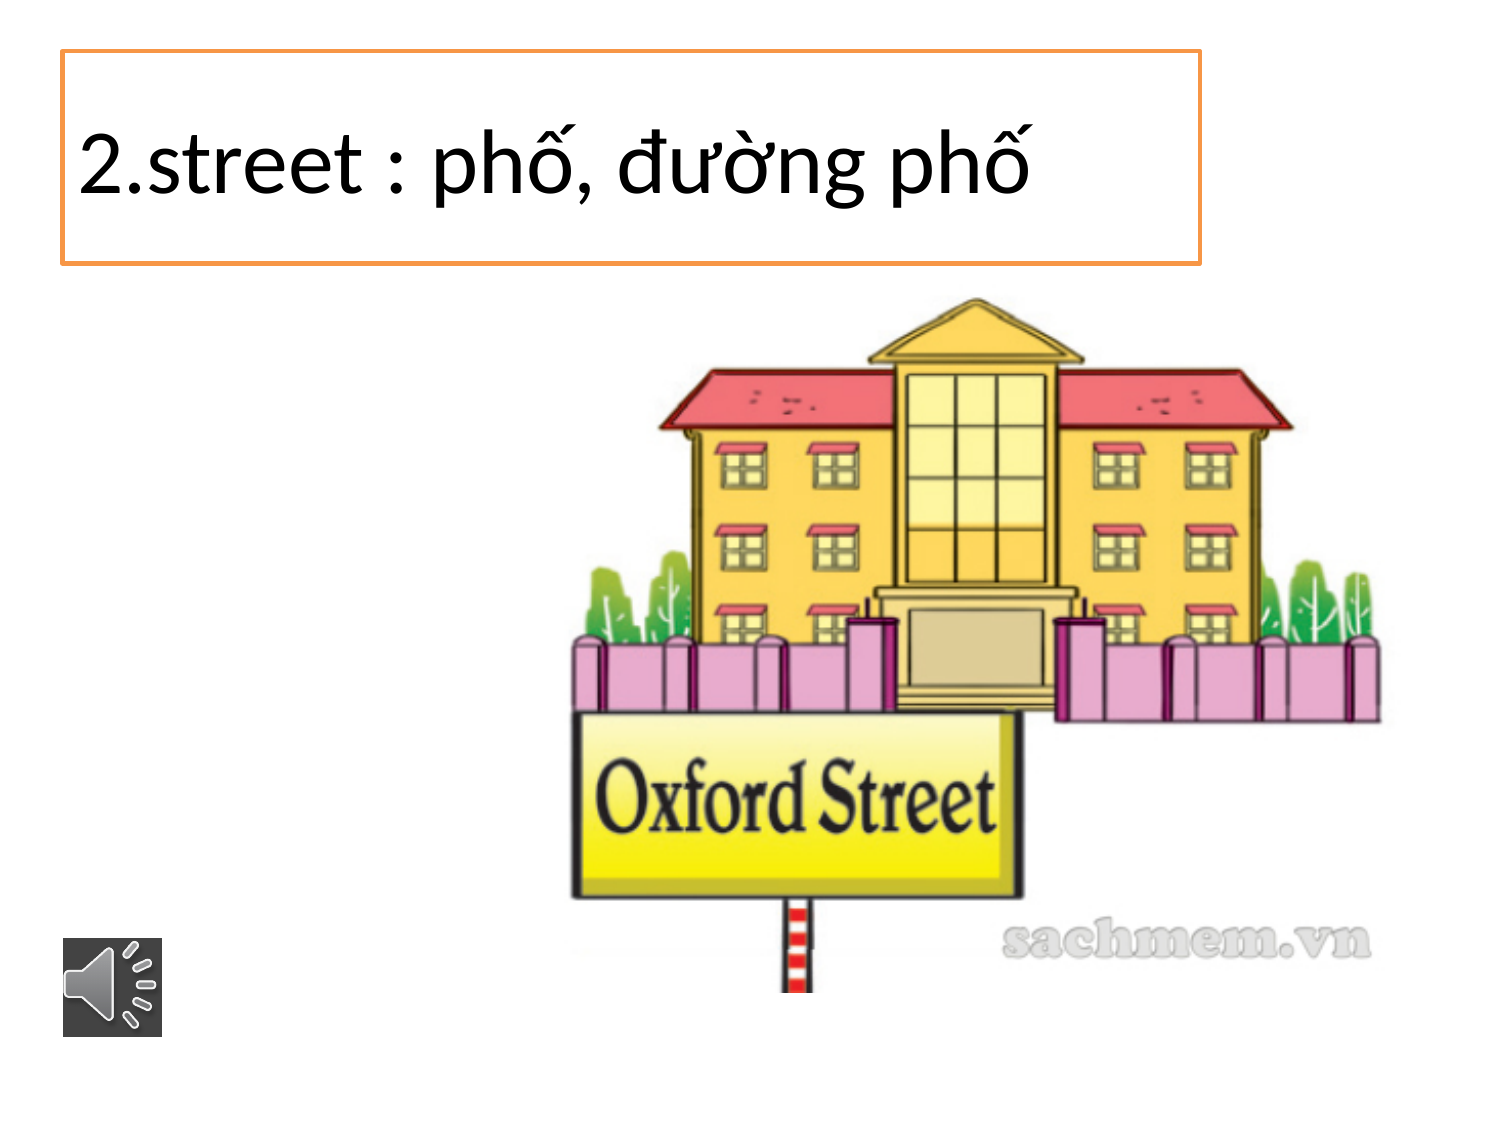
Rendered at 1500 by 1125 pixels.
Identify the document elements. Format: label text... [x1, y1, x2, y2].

text_box 2.street : phố, đường phố [60, 49, 1202, 266]
picture [62, 937, 163, 1038]
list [549, 249, 1410, 993]
